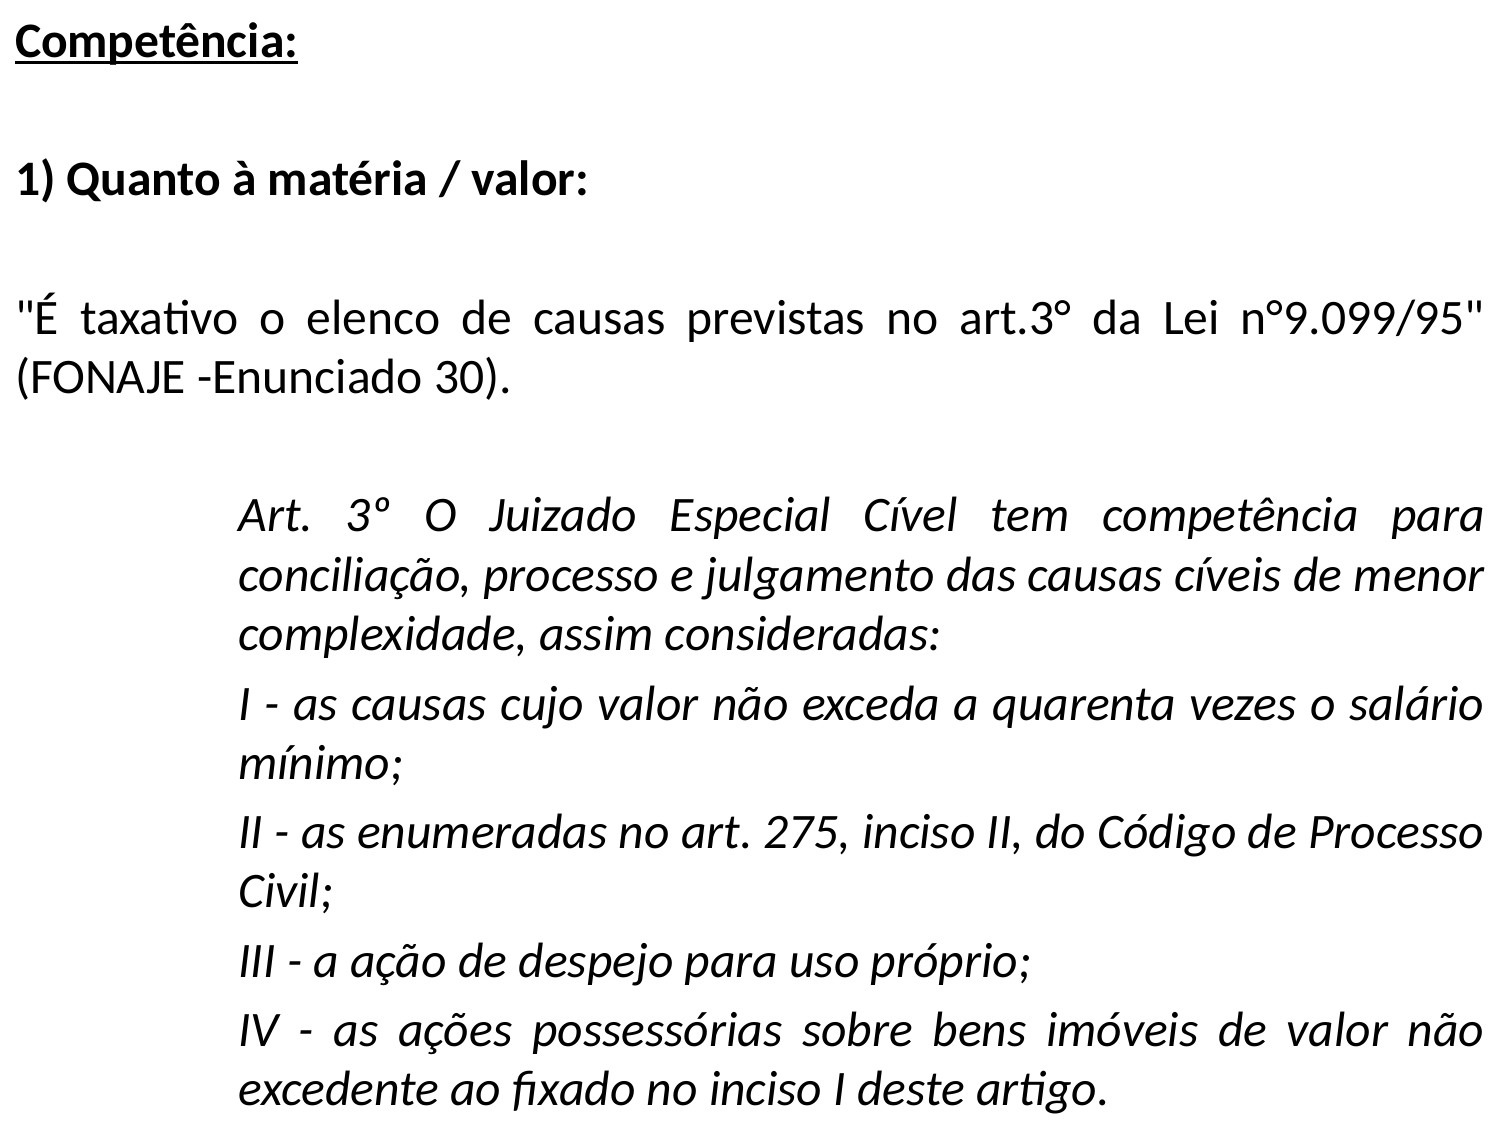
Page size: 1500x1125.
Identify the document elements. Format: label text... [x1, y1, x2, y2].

list Competência: 1) Quanto à matéria / valor: "É taxativo o elenco de causas previstas no art.3° da Lei n°9.099/95" (FONAJE -Enunciado 30). Art. 3º O Juizado Especial Cível tem competência para conciliação, processo e julgamento das causas cíveis de menor complexidade, assim consideradas: I - as causas cujo valor não exceda a quarenta vezes o salário mínimo; II - as enumeradas no art. 275, inciso II, do Código de Processo Civil; III - a ação de despejo para uso próprio; IV - as ações possessórias sobre bens imóveis de valor não excedente ao fixado no inciso I deste artigo. [0, 0, 1500, 1125]
